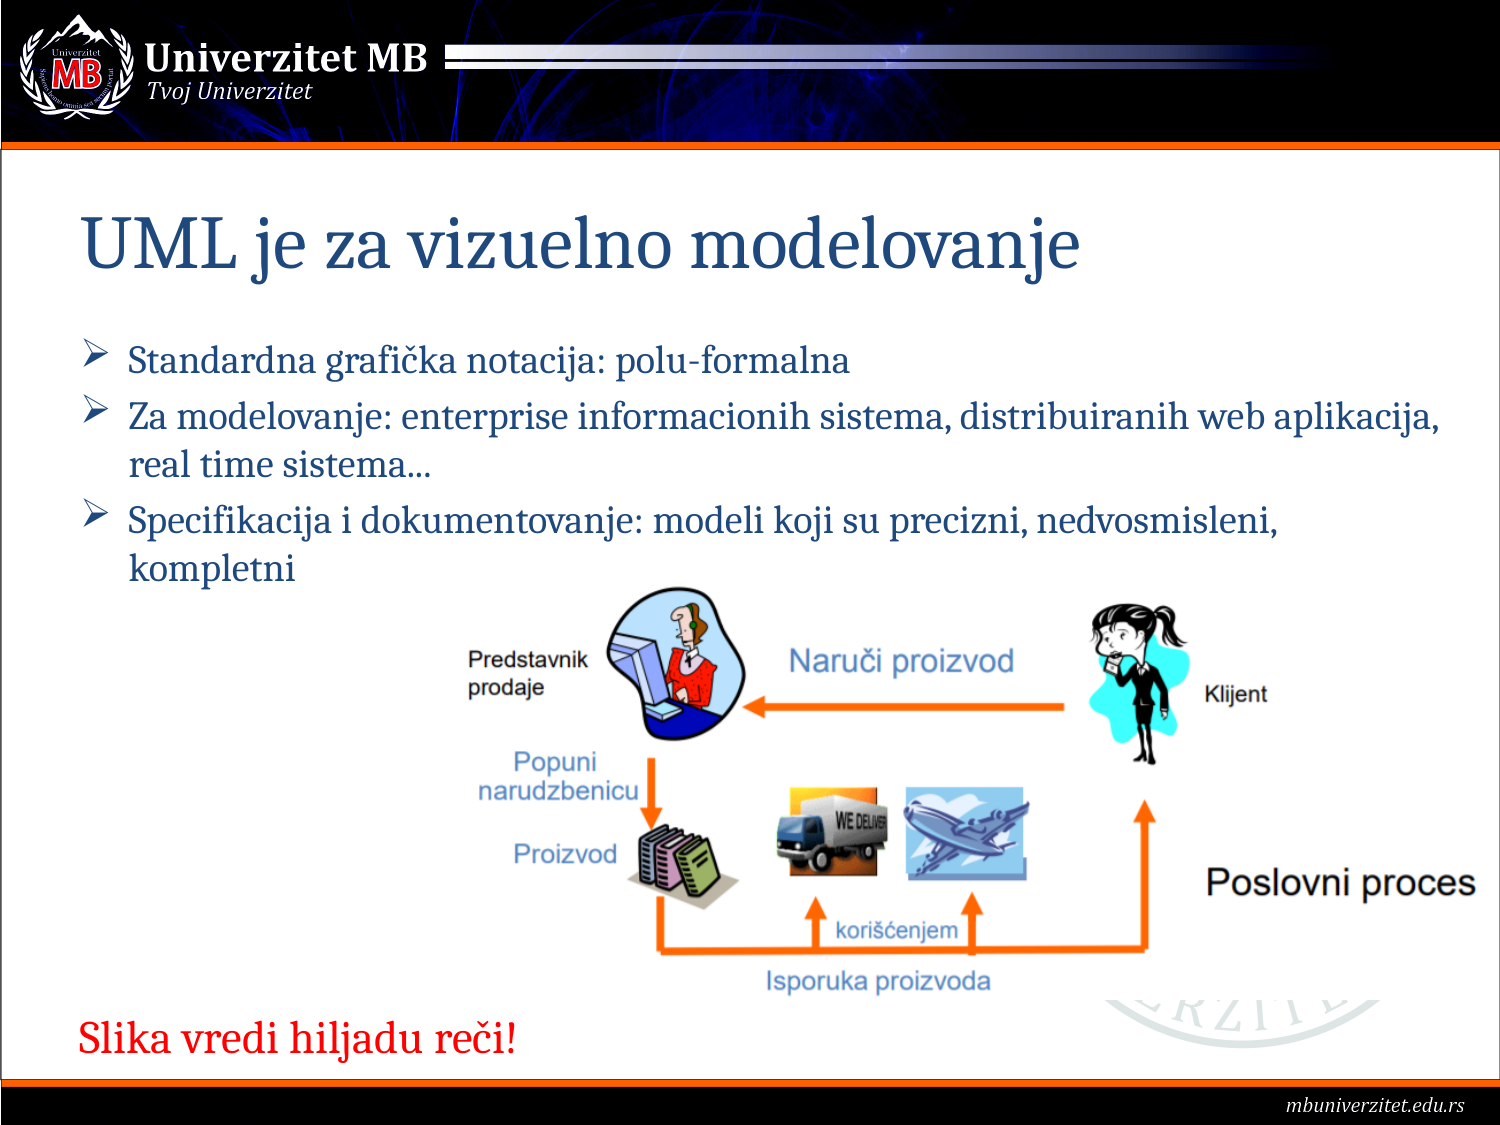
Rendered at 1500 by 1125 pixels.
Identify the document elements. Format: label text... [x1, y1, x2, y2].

text_box Slika vredi hiljadu reči! [64, 999, 593, 1071]
subtitle Standardna grafička notacija: polu-formalna Za modelovanje: enterprise informacionih sistema, distribuiranih web aplikacija, real time sistema... Specifikacija i dokumentovanje: modeli koji su precizni, nedvosmisleni, kompletni [64, 326, 1459, 598]
title UML je za vizuelno modelovanje [64, 184, 1388, 291]
picture [0, 0, 1500, 1125]
